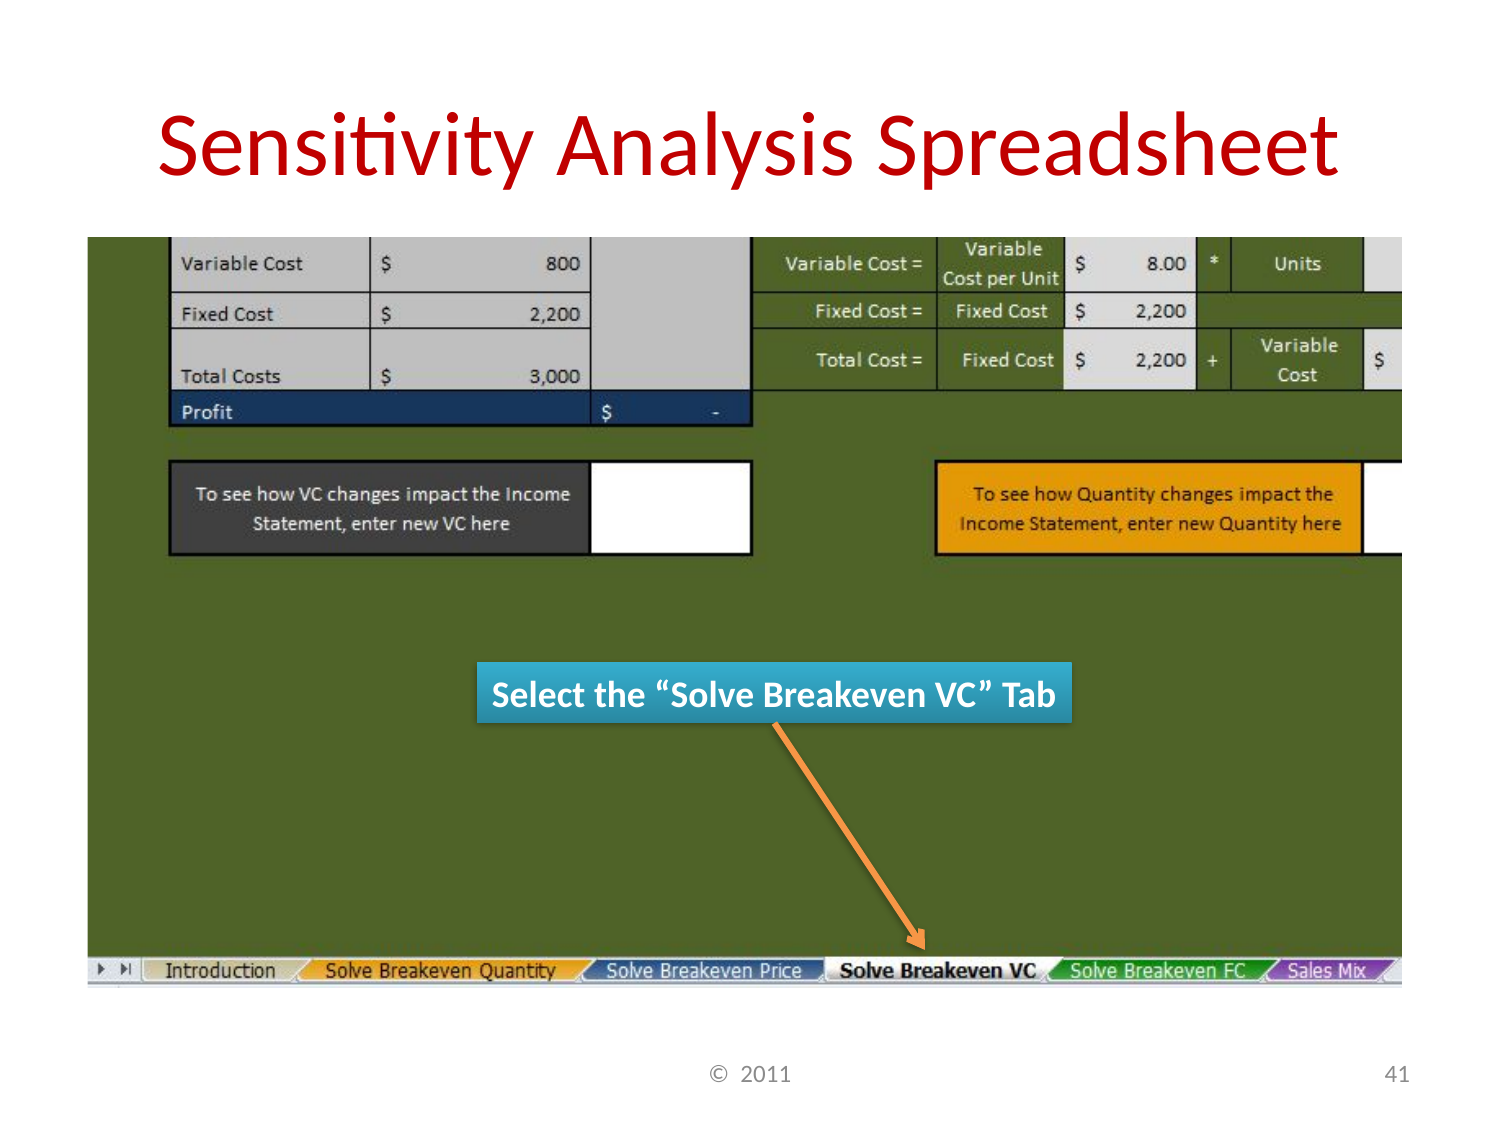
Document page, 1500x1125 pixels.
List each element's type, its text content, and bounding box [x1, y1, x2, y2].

footer © 2011 [512, 1042, 988, 1103]
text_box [774, 722, 926, 951]
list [87, 237, 1403, 988]
slide_number 41 [1074, 1042, 1425, 1103]
title Sensitivity Analysis Spreadsheet [75, 45, 1425, 233]
